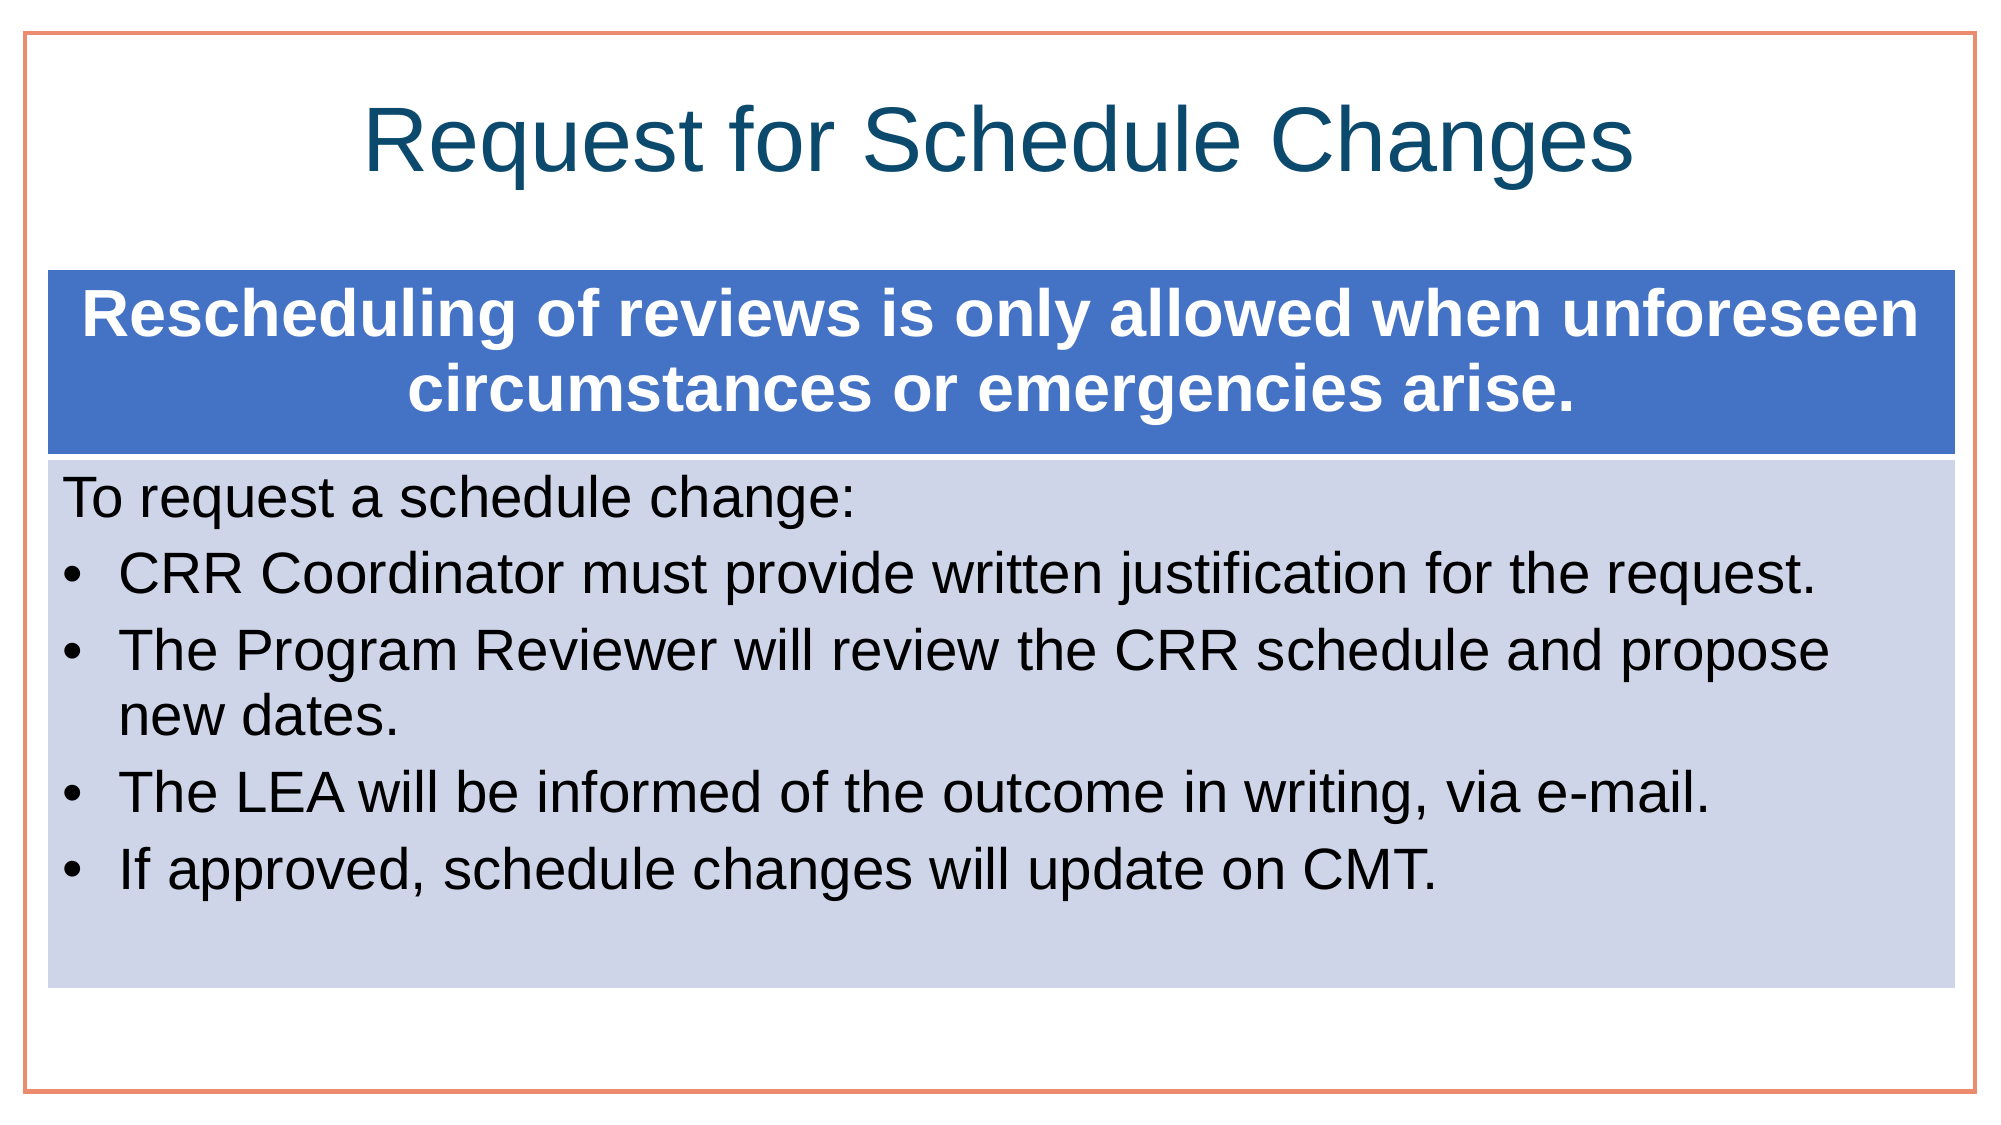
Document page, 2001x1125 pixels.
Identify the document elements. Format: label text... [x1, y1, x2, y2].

table_cell To request a schedule change: CRR Coordinator must provide written justification for the request. The Program Reviewer will review the CRR schedule and propose new dates. The LEA will be informed of the outcome in writing, via e-mail. If approved, schedule changes will update on CMT. [48, 460, 1955, 988]
table_header Rescheduling of reviews is only allowed when unforeseen circumstances or emergencies arise. [48, 270, 1955, 454]
title Request for Schedule Changes [24, 33, 1975, 251]
